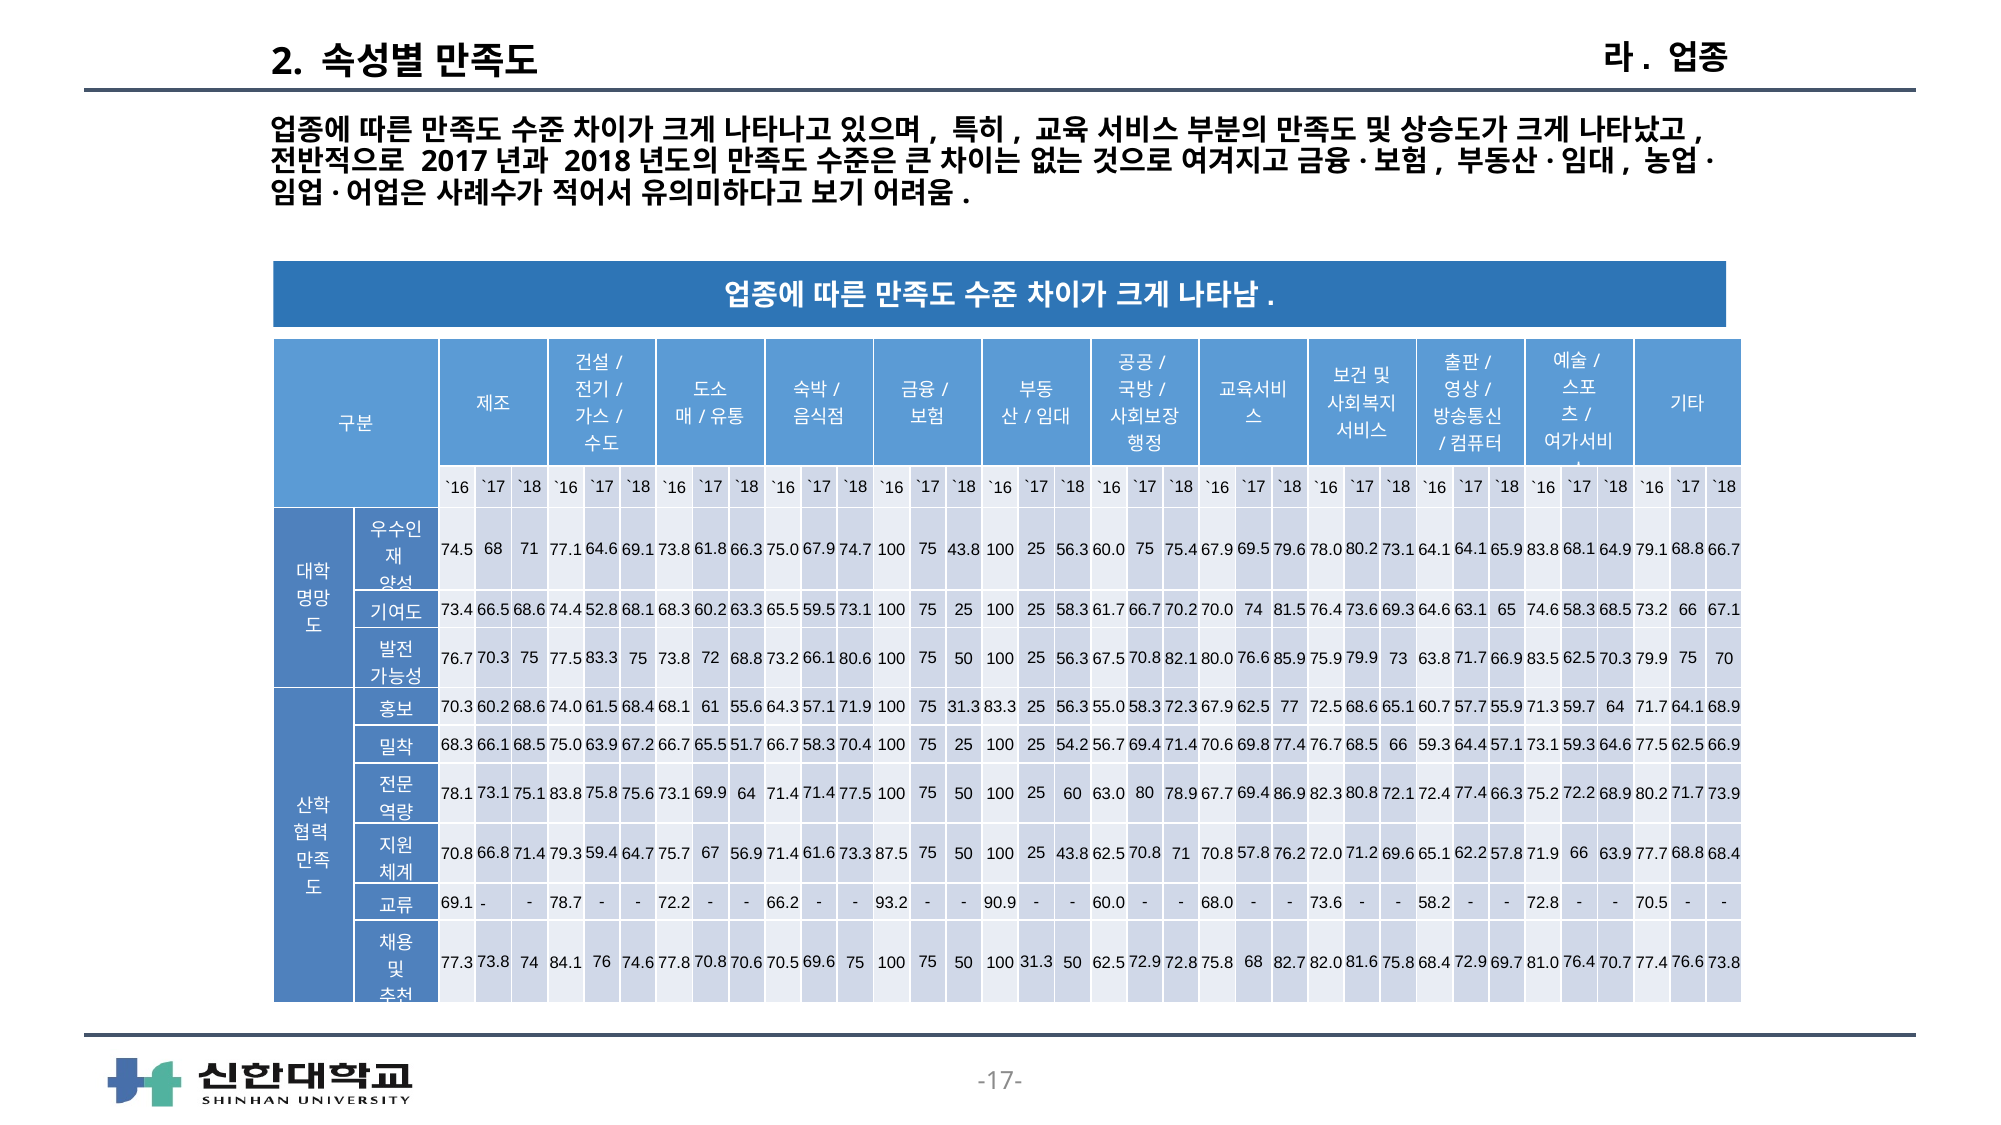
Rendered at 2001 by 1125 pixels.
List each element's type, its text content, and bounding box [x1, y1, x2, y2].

table_cell 70.5 [766, 921, 800, 1002]
table_cell - [1055, 884, 1090, 919]
table_cell 73.1 [838, 591, 873, 627]
list 업종에 따른 만족도 수준 차이가 크게 나타나고 있으며, 특히, 교육 서비스 부분의 만족도 및 상승도가 크게 나타났고, 전반적으로 2017년과 2018년도의 만족도 수준은 큰 차이는 없는 것으로 여겨지고 금융·보험, 부동산·임대, 농업·임업·어업은 사례수가 적어서 유의미하다고 보기 어려움. [255, 107, 1745, 219]
table_cell 76.7 [1309, 726, 1343, 762]
table_cell 83.3 [983, 688, 1017, 724]
table_cell 81.5 [1273, 591, 1307, 627]
table_cell `18 [947, 467, 981, 507]
table_cell 76 [585, 921, 619, 1002]
table_cell 71 [1164, 824, 1198, 882]
table_cell 80.0 [1200, 628, 1235, 687]
table_cell 75 [1671, 628, 1705, 687]
table_cell 66.7 [657, 726, 692, 762]
table_cell 25 [1019, 508, 1054, 589]
table_cell - [476, 884, 511, 919]
table_cell `18 [730, 467, 764, 507]
table_cell 69.4 [1128, 726, 1162, 762]
table_cell 60.0 [1092, 508, 1126, 589]
text_box 업종에 따른 만족도 수준 차이가 크게 나타남. [272, 260, 1728, 328]
table_cell 80 [1128, 764, 1162, 822]
table_cell 57.7 [1454, 688, 1488, 724]
table_cell 64.1 [1671, 688, 1705, 724]
table_cell 68.4 [1707, 824, 1741, 882]
table_cell 62.2 [1454, 824, 1488, 882]
table_cell 100 [983, 921, 1017, 1002]
table_cell 69.6 [1381, 824, 1416, 882]
table_cell 74.6 [1526, 591, 1560, 627]
table_cell 67.9 [1200, 688, 1235, 724]
table_cell 62.5 [1092, 921, 1126, 1002]
table_cell - [947, 884, 981, 919]
table_cell 65.5 [766, 591, 800, 627]
table_cell 82.0 [1309, 921, 1343, 1002]
table_cell `17 [1345, 467, 1379, 507]
table_cell `17 [1454, 467, 1488, 507]
table_cell - [621, 884, 655, 919]
table_cell 69.3 [1381, 591, 1416, 627]
table_cell 67.7 [1200, 764, 1235, 822]
table_cell `17 [1236, 467, 1271, 507]
table_cell 75 [1128, 508, 1162, 589]
table_cell 61.8 [693, 508, 728, 589]
table_cell 25 [1019, 591, 1054, 627]
table_cell 60 [1055, 764, 1090, 822]
table_cell 75.6 [621, 764, 655, 822]
table_cell 60.0 [1092, 884, 1126, 919]
table_cell 65 [1490, 591, 1524, 627]
title 2. 속성별 만족도 [256, 0, 983, 107]
table_cell `17 [693, 467, 728, 507]
table_cell 72.2 [1562, 764, 1597, 822]
table_cell 발전 가능성 [355, 628, 438, 687]
table_cell 62.5 [1236, 688, 1271, 724]
table_cell `17 [1128, 467, 1162, 507]
table_header 금융/보험 [874, 339, 981, 465]
table_cell `17 [1671, 467, 1705, 507]
table_cell - [585, 884, 619, 919]
table_cell 58.3 [802, 726, 836, 762]
table_cell 56.7 [1092, 726, 1126, 762]
table_cell 61.5 [585, 688, 619, 724]
table_cell 73.1 [1381, 508, 1416, 589]
table_cell 77.8 [657, 921, 692, 1002]
table_cell 25 [1019, 688, 1054, 724]
table_cell `18 [1598, 467, 1633, 507]
table_cell 61 [693, 688, 728, 724]
table_cell 56.3 [1055, 508, 1090, 589]
table_header 건설/전기/가스/수도 [549, 339, 655, 465]
table_cell 74.7 [838, 508, 873, 589]
table_header 구분 [274, 339, 438, 507]
table_cell 100 [874, 921, 909, 1002]
table_cell 54.2 [1055, 726, 1090, 762]
table_header 기타 [1635, 339, 1741, 465]
table_cell 69.6 [802, 921, 836, 1002]
table_cell 70.2 [1164, 591, 1198, 627]
table_cell 85.9 [1273, 628, 1307, 687]
table_cell 67.9 [802, 508, 836, 589]
table_cell 74.6 [621, 921, 655, 1002]
table_cell 50 [1055, 921, 1090, 1002]
table_header 예술/스포츠/여가서비스 [1526, 339, 1633, 465]
table_cell 80.8 [1345, 764, 1379, 822]
table_cell 74 [1236, 591, 1271, 627]
table_cell 76.6 [1236, 628, 1271, 687]
table_cell 68.1 [1562, 508, 1597, 589]
table_header 숙박/음식점 [766, 339, 873, 465]
table_cell 75 [911, 921, 945, 1002]
table_cell 73.8 [476, 921, 511, 1002]
table_cell - [512, 884, 547, 919]
table_cell 64.6 [1417, 591, 1452, 627]
table_cell 63.3 [730, 591, 764, 627]
table_cell 70.7 [1598, 921, 1633, 1002]
subtitle 라. 업종 [1017, 33, 1745, 86]
table_cell `18 [1273, 467, 1307, 507]
table_cell 100 [874, 688, 909, 724]
table_cell 75.0 [549, 726, 583, 762]
table_cell 25 [1019, 764, 1054, 822]
table_cell - [802, 884, 836, 919]
table_cell 69.9 [693, 764, 728, 822]
table_cell 69.7 [1490, 921, 1524, 1002]
table_cell 70.5 [1635, 884, 1669, 919]
table_cell - [1273, 884, 1307, 919]
table_cell 74 [512, 921, 547, 1002]
table_cell 25 [1019, 628, 1054, 687]
table_cell 50 [947, 921, 981, 1002]
table_cell 77.1 [549, 508, 583, 589]
table_cell 57.8 [1236, 824, 1271, 882]
table_cell 75 [911, 628, 945, 687]
table_cell 67 [693, 824, 728, 882]
table_cell 61.6 [802, 824, 836, 882]
table_cell 76.2 [1273, 824, 1307, 882]
table_cell 75 [911, 764, 945, 822]
table_cell 71.7 [1635, 688, 1669, 724]
table_cell 63.8 [1417, 628, 1452, 687]
table_cell 66 [1671, 591, 1705, 627]
table_cell 50 [947, 824, 981, 882]
table_cell - [1236, 884, 1271, 919]
table_cell 77.4 [1273, 726, 1307, 762]
table_cell 70.6 [1200, 726, 1235, 762]
table_header 부동산/임대 [983, 339, 1090, 465]
table_cell 100 [983, 628, 1017, 687]
table_cell `18 [1707, 467, 1741, 507]
table_cell `17 [1019, 467, 1054, 507]
table_cell 68.3 [657, 591, 692, 627]
table_cell 70.0 [1200, 591, 1235, 627]
table_cell 55.6 [730, 688, 764, 724]
table_cell 68.6 [512, 591, 547, 627]
table_cell 71.9 [1526, 824, 1560, 882]
table_cell 50 [947, 764, 981, 822]
table_cell 71.2 [1345, 824, 1379, 882]
table_cell 68.3 [440, 726, 474, 762]
table_cell 71.7 [1671, 764, 1705, 822]
table_cell `18 [1164, 467, 1198, 507]
table_cell 79.9 [1345, 628, 1379, 687]
table_cell 72.9 [1128, 921, 1162, 1002]
table_cell 70.3 [440, 688, 474, 724]
table_cell 73.1 [657, 764, 692, 822]
table_cell 75 [911, 508, 945, 589]
table_cell 68.9 [1707, 688, 1741, 724]
table_cell 71.4 [802, 764, 836, 822]
table_cell - [1454, 884, 1488, 919]
table_cell 64.9 [1598, 508, 1633, 589]
table_cell 66.7 [1128, 591, 1162, 627]
table_cell 71.9 [838, 688, 873, 724]
table_cell 64.1 [1417, 508, 1452, 589]
table_cell 71 [512, 508, 547, 589]
table_cell 70.8 [1200, 824, 1235, 882]
table_cell 75.1 [512, 764, 547, 822]
table_cell 66 [1562, 824, 1597, 882]
table_cell 56.3 [1055, 688, 1090, 724]
table_cell 31.3 [947, 688, 981, 724]
table_cell `16 [549, 467, 583, 507]
table_cell 62.5 [1092, 824, 1126, 882]
table_cell 100 [874, 726, 909, 762]
table_cell 77.3 [440, 921, 474, 1002]
table_cell 55.0 [1092, 688, 1126, 724]
table_cell `18 [838, 467, 873, 507]
table_cell 77.7 [1635, 824, 1669, 882]
table_cell 80.2 [1345, 508, 1379, 589]
table_cell 59.5 [802, 591, 836, 627]
table_cell 77.5 [1635, 726, 1669, 762]
slide_number -17- [958, 1059, 1042, 1105]
table_cell 79.6 [1273, 508, 1307, 589]
table_cell `16 [983, 467, 1017, 507]
table_cell 밀착 [355, 726, 438, 762]
table_cell 66.1 [476, 726, 511, 762]
table_cell 68 [1236, 921, 1271, 1002]
table_cell `16 [1200, 467, 1235, 507]
table_cell 74.4 [549, 591, 583, 627]
table_cell `16 [766, 467, 800, 507]
table_cell 74.0 [549, 688, 583, 724]
table_cell 75.8 [1200, 921, 1235, 1002]
table_cell 71.4 [1164, 726, 1198, 762]
table_cell `18 [512, 467, 547, 507]
table_cell 84.1 [549, 921, 583, 1002]
table_cell 78.0 [1309, 508, 1343, 589]
table_cell 79.1 [1635, 508, 1669, 589]
table_header 도소매/유통 [657, 339, 764, 465]
table_cell 75.9 [1309, 628, 1343, 687]
table_cell 87.5 [874, 824, 909, 882]
table_cell 72.9 [1454, 921, 1488, 1002]
table_cell 75 [512, 628, 547, 687]
table_cell 75.4 [1164, 508, 1198, 589]
table_cell `16 [1635, 467, 1669, 507]
table_cell - [1019, 884, 1054, 919]
table_cell 68.5 [512, 726, 547, 762]
table_cell 100 [983, 764, 1017, 822]
table_cell 80.6 [838, 628, 873, 687]
table_cell - [1671, 884, 1705, 919]
table_cell 83.3 [585, 628, 619, 687]
table_cell 73.8 [1707, 921, 1741, 1002]
table_cell 72.1 [1381, 764, 1416, 822]
table_cell 70.4 [838, 726, 873, 762]
table_cell 59.3 [1562, 726, 1597, 762]
table_cell 64.7 [621, 824, 655, 882]
table_cell 77.4 [1635, 921, 1669, 1002]
table_cell 62.5 [1671, 726, 1705, 762]
table_cell 66.7 [766, 726, 800, 762]
table_cell 25 [1019, 824, 1054, 882]
table_cell - [693, 884, 728, 919]
table_header 보건 및 사회복지서비스 [1309, 339, 1416, 465]
table_cell 56.3 [1055, 628, 1090, 687]
table_cell 90.9 [983, 884, 1017, 919]
table_cell 67.2 [621, 726, 655, 762]
table_cell 59.4 [585, 824, 619, 882]
table_cell `16 [1417, 467, 1452, 507]
table_cell 75.2 [1526, 764, 1560, 822]
table_cell 홍보 [355, 688, 438, 724]
table_cell 77.4 [1454, 764, 1488, 822]
table_cell 71.3 [1526, 688, 1560, 724]
table_cell 73.2 [766, 628, 800, 687]
table_cell - [1164, 884, 1198, 919]
table_cell - [1381, 884, 1416, 919]
table_cell 93.2 [874, 884, 909, 919]
table_cell 75 [911, 726, 945, 762]
table_cell 72.3 [1164, 688, 1198, 724]
table_cell 100 [874, 764, 909, 822]
table_cell 69.1 [621, 508, 655, 589]
table_cell `17 [802, 467, 836, 507]
table_cell 58.2 [1417, 884, 1452, 919]
table_cell 70.3 [1598, 628, 1633, 687]
table_cell - [838, 884, 873, 919]
table_cell 100 [983, 508, 1017, 589]
table_cell 61.7 [1092, 591, 1126, 627]
table_cell 75 [911, 688, 945, 724]
table_cell 73 [1381, 628, 1416, 687]
table_cell 64.1 [1454, 508, 1488, 589]
table_cell 81.0 [1526, 921, 1560, 1002]
table_cell 67.5 [1092, 628, 1126, 687]
table_cell 69.8 [1236, 726, 1271, 762]
table_cell 72.8 [1526, 884, 1560, 919]
table_cell 66.3 [1490, 764, 1524, 822]
table_cell `18 [1490, 467, 1524, 507]
table_cell 78.9 [1164, 764, 1198, 822]
table_cell 83.5 [1526, 628, 1560, 687]
table_cell 67.9 [1200, 508, 1235, 589]
table_cell 72.0 [1309, 824, 1343, 882]
table_cell 66.9 [1707, 726, 1741, 762]
table_cell 63.1 [1454, 591, 1488, 627]
table_cell 67.1 [1707, 591, 1741, 627]
table_cell `18 [1055, 467, 1090, 507]
table_cell `18 [621, 467, 655, 507]
table_cell 73.8 [657, 508, 692, 589]
table_cell 58.3 [1562, 591, 1597, 627]
table_cell 68.8 [730, 628, 764, 687]
table_cell 64.6 [1598, 726, 1633, 762]
table_cell 82.7 [1273, 921, 1307, 1002]
table_cell 75 [621, 628, 655, 687]
table_cell 57.1 [1490, 726, 1524, 762]
table_cell - [911, 884, 945, 919]
table_cell 68 [476, 508, 511, 589]
table_cell 73.1 [476, 764, 511, 822]
table_cell 73.8 [657, 628, 692, 687]
table_cell 산학 협력 만족도 [274, 688, 353, 1002]
table_cell 66.8 [476, 824, 511, 882]
table_cell 채용 및 추천 [355, 921, 438, 1002]
table_cell 68.1 [657, 688, 692, 724]
table_cell 51.7 [730, 726, 764, 762]
table_cell 70.3 [476, 628, 511, 687]
table_cell 68.4 [1417, 921, 1452, 1002]
table_cell 75.7 [657, 824, 692, 882]
table_cell - [1345, 884, 1379, 919]
table_cell 59.7 [1562, 688, 1597, 724]
table_cell 72.4 [1417, 764, 1452, 822]
table_cell 64 [730, 764, 764, 822]
table_cell 78.1 [440, 764, 474, 822]
table_cell 70.8 [693, 921, 728, 1002]
table_cell 지원 체계 [355, 824, 438, 882]
table_cell 68.5 [1345, 726, 1379, 762]
table_cell 66.5 [476, 591, 511, 627]
table_cell 86.9 [1273, 764, 1307, 822]
table_cell 63.0 [1092, 764, 1126, 822]
table_cell - [1598, 884, 1633, 919]
table_cell 69.5 [1236, 508, 1271, 589]
table_cell `18 [1381, 467, 1416, 507]
table_cell 100 [874, 591, 909, 627]
table_cell `17 [585, 467, 619, 507]
table_cell 74.5 [440, 508, 474, 589]
table_header 출판/영상/방송통신/컴퓨터 [1417, 339, 1524, 465]
table_cell 66 [1381, 726, 1416, 762]
table_cell 80.2 [1635, 764, 1669, 822]
table_cell 68.6 [1345, 688, 1379, 724]
table_cell 66.2 [766, 884, 800, 919]
table_cell 50 [947, 628, 981, 687]
table_cell `16 [1309, 467, 1343, 507]
table_cell 72 [693, 628, 728, 687]
table_cell 73.3 [838, 824, 873, 882]
table_cell 79.9 [1635, 628, 1669, 687]
table_cell `17 [911, 467, 945, 507]
table_cell 64 [1598, 688, 1633, 724]
table_cell 73.6 [1309, 884, 1343, 919]
table_cell 69.1 [440, 884, 474, 919]
table_cell 76.6 [1671, 921, 1705, 1002]
table_cell 75.8 [585, 764, 619, 822]
table_cell 77 [1273, 688, 1307, 724]
table_cell 72.5 [1309, 688, 1343, 724]
table_cell 76.4 [1309, 591, 1343, 627]
table_cell 79.3 [549, 824, 583, 882]
table_cell 73.9 [1707, 764, 1741, 822]
table_cell 78.7 [549, 884, 583, 919]
table_cell - [1490, 884, 1524, 919]
table_cell 57.1 [802, 688, 836, 724]
table_cell 72.2 [657, 884, 692, 919]
table_cell 대학 명망도 [274, 508, 353, 687]
table_cell 68.1 [621, 591, 655, 627]
table_cell 71.4 [766, 824, 800, 882]
table_cell 69.4 [1236, 764, 1271, 822]
table_cell 100 [874, 628, 909, 687]
table_cell 73.6 [1345, 591, 1379, 627]
table_cell 64.4 [1454, 726, 1488, 762]
table_cell - [1562, 884, 1597, 919]
table_cell 25 [1019, 726, 1054, 762]
table_header 교육서비스 [1200, 339, 1307, 465]
table_cell 70.8 [1128, 824, 1162, 882]
table_cell `16 [440, 467, 474, 507]
table_cell `16 [657, 467, 692, 507]
table_cell 65.5 [693, 726, 728, 762]
table_cell 100 [983, 824, 1017, 882]
table_cell 25 [947, 591, 981, 627]
table_cell 71.4 [512, 824, 547, 882]
table_cell 82.3 [1309, 764, 1343, 822]
table_cell 60.2 [693, 591, 728, 627]
picture [95, 1049, 423, 1115]
table_cell 65.1 [1417, 824, 1452, 882]
table_cell 72.8 [1164, 921, 1198, 1002]
table_cell `16 [1092, 467, 1126, 507]
table_cell 82.1 [1164, 628, 1198, 687]
table_cell `16 [874, 467, 909, 507]
table_cell 100 [983, 726, 1017, 762]
table_cell 76.7 [440, 628, 474, 687]
table_cell 65.1 [1381, 688, 1416, 724]
table_cell 66.7 [1707, 508, 1741, 589]
table_cell 68.4 [621, 688, 655, 724]
table_cell 기여도 [355, 591, 438, 627]
table_cell 전문 역량 [355, 764, 438, 822]
table_cell 66.3 [730, 508, 764, 589]
table_cell 77.5 [838, 764, 873, 822]
table_cell 81.6 [1345, 921, 1379, 1002]
table_cell 교류 [355, 884, 438, 919]
table_cell - [1707, 884, 1741, 919]
table_cell 75 [838, 921, 873, 1002]
table_cell `17 [476, 467, 511, 507]
table_cell 75 [911, 824, 945, 882]
table_cell 71.7 [1454, 628, 1488, 687]
table_cell 55.9 [1490, 688, 1524, 724]
table_cell 68.8 [1671, 508, 1705, 589]
table_cell 68.0 [1200, 884, 1235, 919]
table_cell 75 [911, 591, 945, 627]
table_cell 73.4 [440, 591, 474, 627]
table_cell 77.5 [549, 628, 583, 687]
table_cell - [1128, 884, 1162, 919]
table_cell 75.0 [766, 508, 800, 589]
table_cell 64.3 [766, 688, 800, 724]
table_cell 70 [1707, 628, 1741, 687]
table_cell 83.8 [1526, 508, 1560, 589]
table_cell 58.3 [1128, 688, 1162, 724]
table_cell 70.6 [730, 921, 764, 1002]
table_cell 59.3 [1417, 726, 1452, 762]
table_cell 66.1 [802, 628, 836, 687]
table_cell 76.4 [1562, 921, 1597, 1002]
table_cell 100 [874, 508, 909, 589]
table_cell 60.2 [476, 688, 511, 724]
table_cell 73.1 [1526, 726, 1560, 762]
table_cell 43.8 [947, 508, 981, 589]
table_cell - [730, 884, 764, 919]
table_cell `17 [1562, 467, 1597, 507]
table_header 제조 [440, 339, 547, 465]
table_cell 56.9 [730, 824, 764, 882]
table_cell 68.6 [512, 688, 547, 724]
table_cell 70.8 [1128, 628, 1162, 687]
table_cell 63.9 [1598, 824, 1633, 882]
table_cell 25 [947, 726, 981, 762]
table_cell 68.5 [1598, 591, 1633, 627]
table_cell 71.4 [766, 764, 800, 822]
table_cell 68.9 [1598, 764, 1633, 822]
table_cell 52.8 [585, 591, 619, 627]
table_cell 31.3 [1019, 921, 1054, 1002]
table_cell 63.9 [585, 726, 619, 762]
table_cell 57.8 [1490, 824, 1524, 882]
table_cell 65.9 [1490, 508, 1524, 589]
table_cell 73.2 [1635, 591, 1669, 627]
table_cell 68.8 [1671, 824, 1705, 882]
table_cell 70.8 [440, 824, 474, 882]
table_cell 우수인재 양성 [355, 508, 438, 589]
table_cell 100 [983, 591, 1017, 627]
table_cell 43.8 [1055, 824, 1090, 882]
table_header 공공/국방/사회보장 행정 [1092, 339, 1198, 465]
table_cell 60.7 [1417, 688, 1452, 724]
table_cell 75.8 [1381, 921, 1416, 1002]
table_cell 64.6 [585, 508, 619, 589]
table_cell 58.3 [1055, 591, 1090, 627]
table_cell 66.9 [1490, 628, 1524, 687]
table_cell 62.5 [1562, 628, 1597, 687]
table_cell `16 [1526, 467, 1560, 507]
table_cell 83.8 [549, 764, 583, 822]
